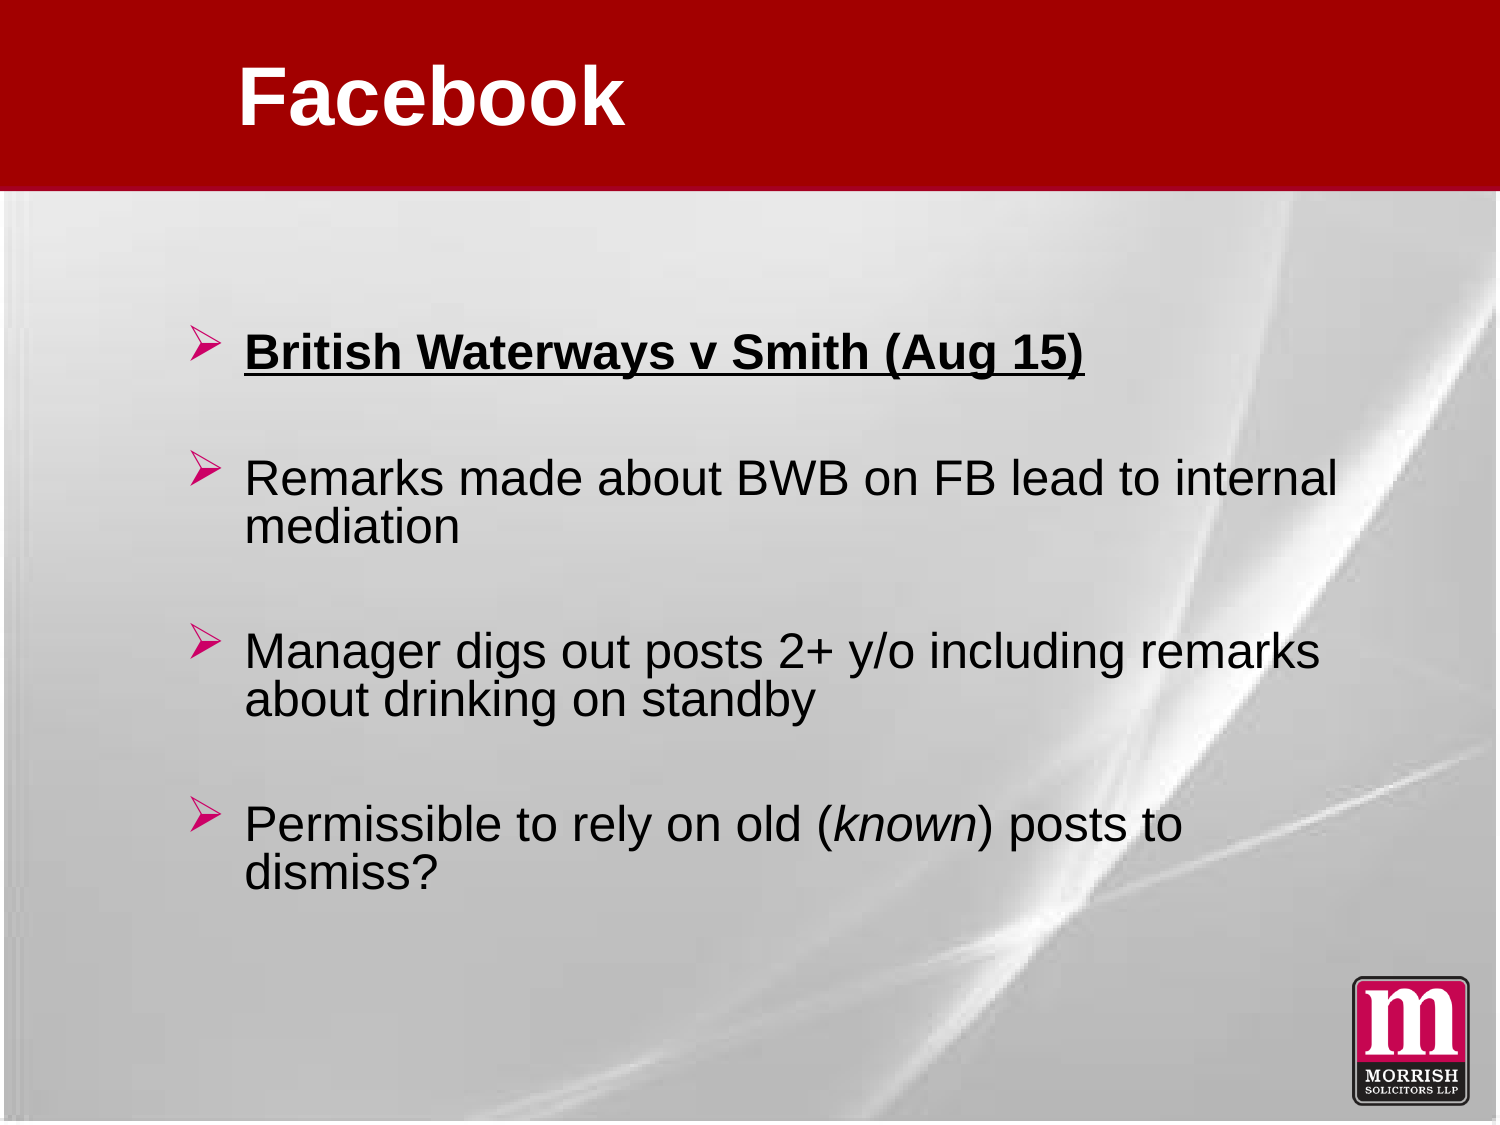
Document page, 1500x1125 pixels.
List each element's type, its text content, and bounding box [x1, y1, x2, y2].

list British Waterways v Smith (Aug 15) Remarks made about BWB on FB lead to internal mediation Manager digs out posts 2+ y/o including remarks about drinking on standby Permissible to rely on old (known) posts to dismiss? [53, 187, 1404, 930]
title Facebook [0, 0, 1500, 187]
picture [0, 192, 1500, 1125]
